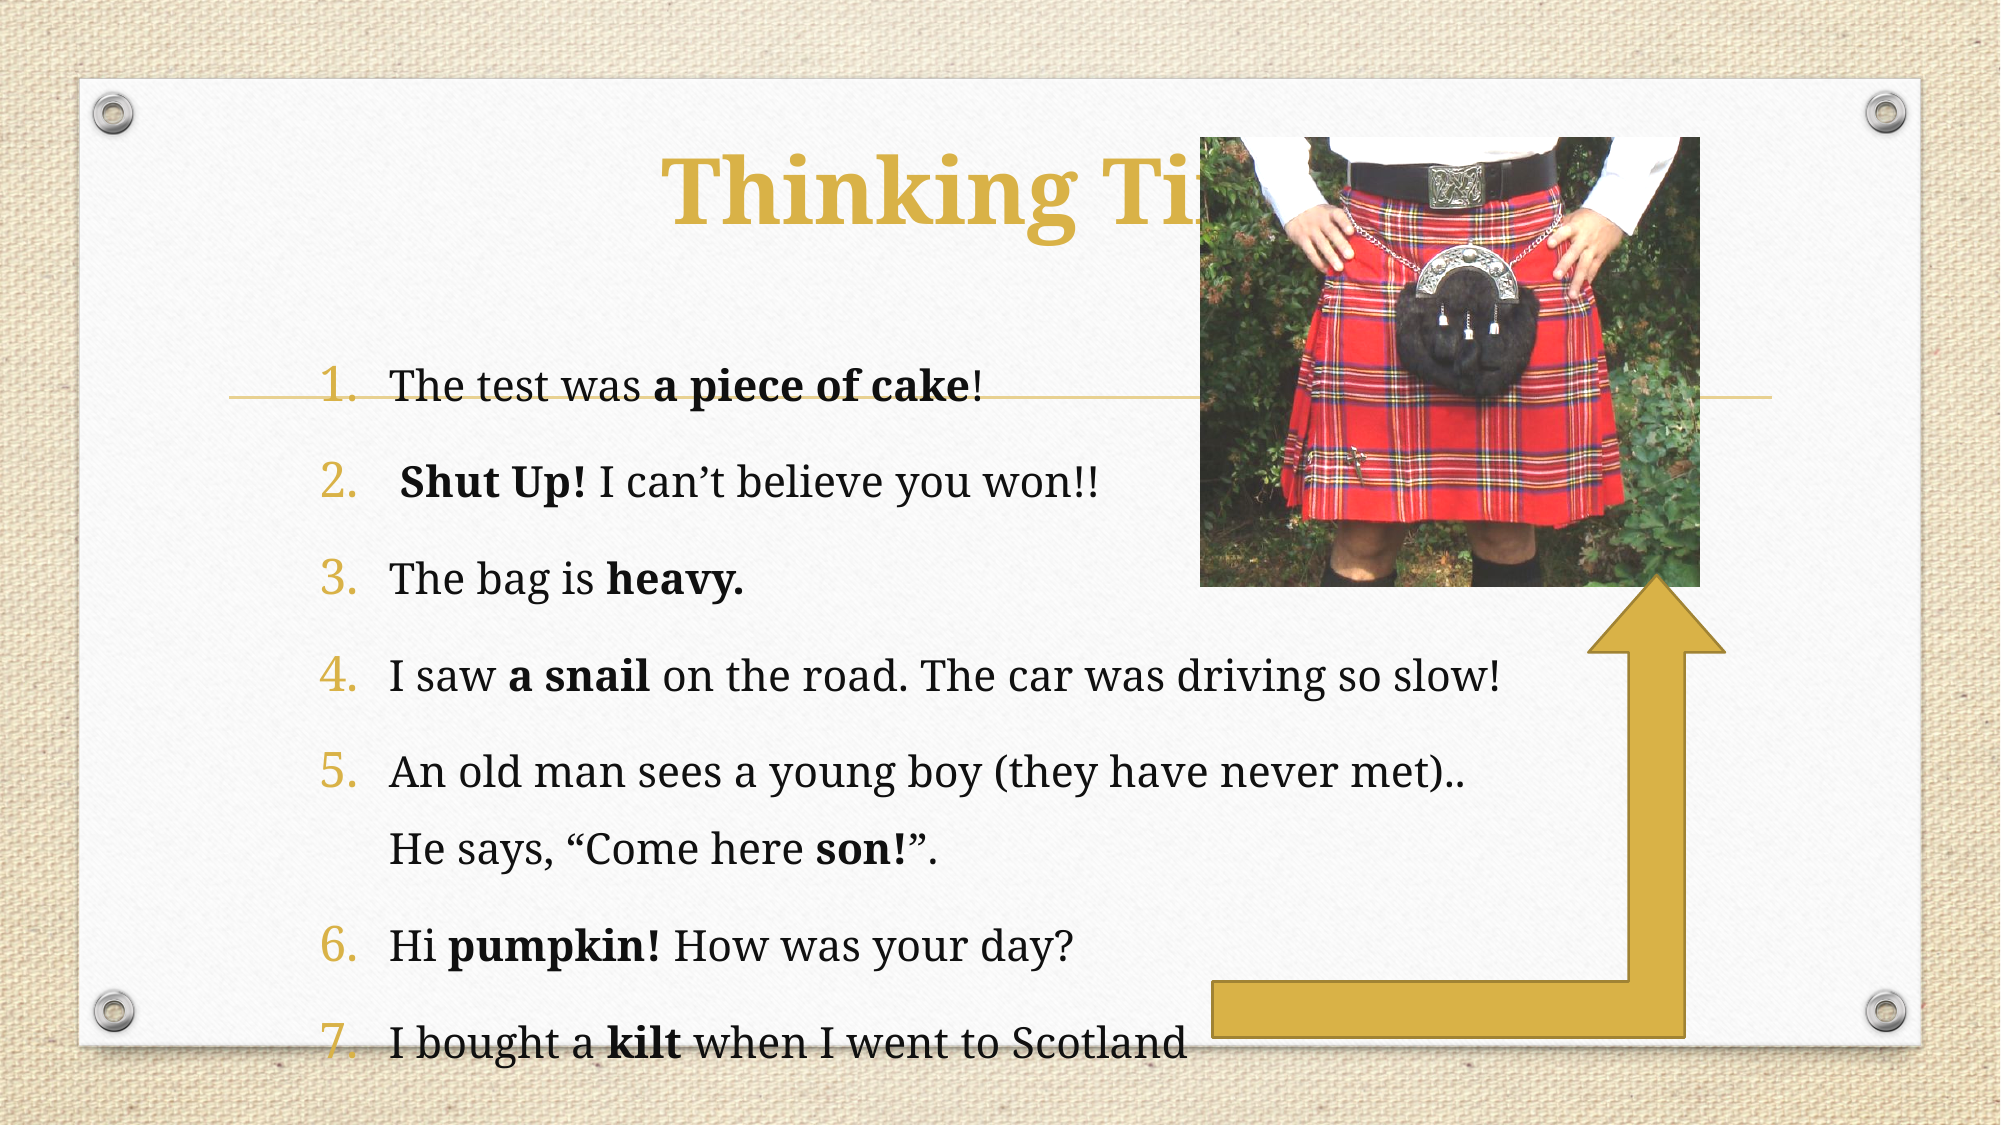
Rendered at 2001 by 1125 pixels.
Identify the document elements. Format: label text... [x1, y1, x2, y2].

text_box [1211, 588, 1727, 1039]
list The test was a piece of cake! Shut Up! I can’t believe you won!! The bag is heavy. I saw a snail on the road. The car was driving so slow! An old man sees a young boy (they have never met).. He says, “Come here son!”. Hi pumpkin! How was your day? I bought a kilt when I went to Scotland [287, 324, 1713, 1079]
title Thinking Time [324, 99, 1675, 275]
picture [0, 0, 2001, 1125]
